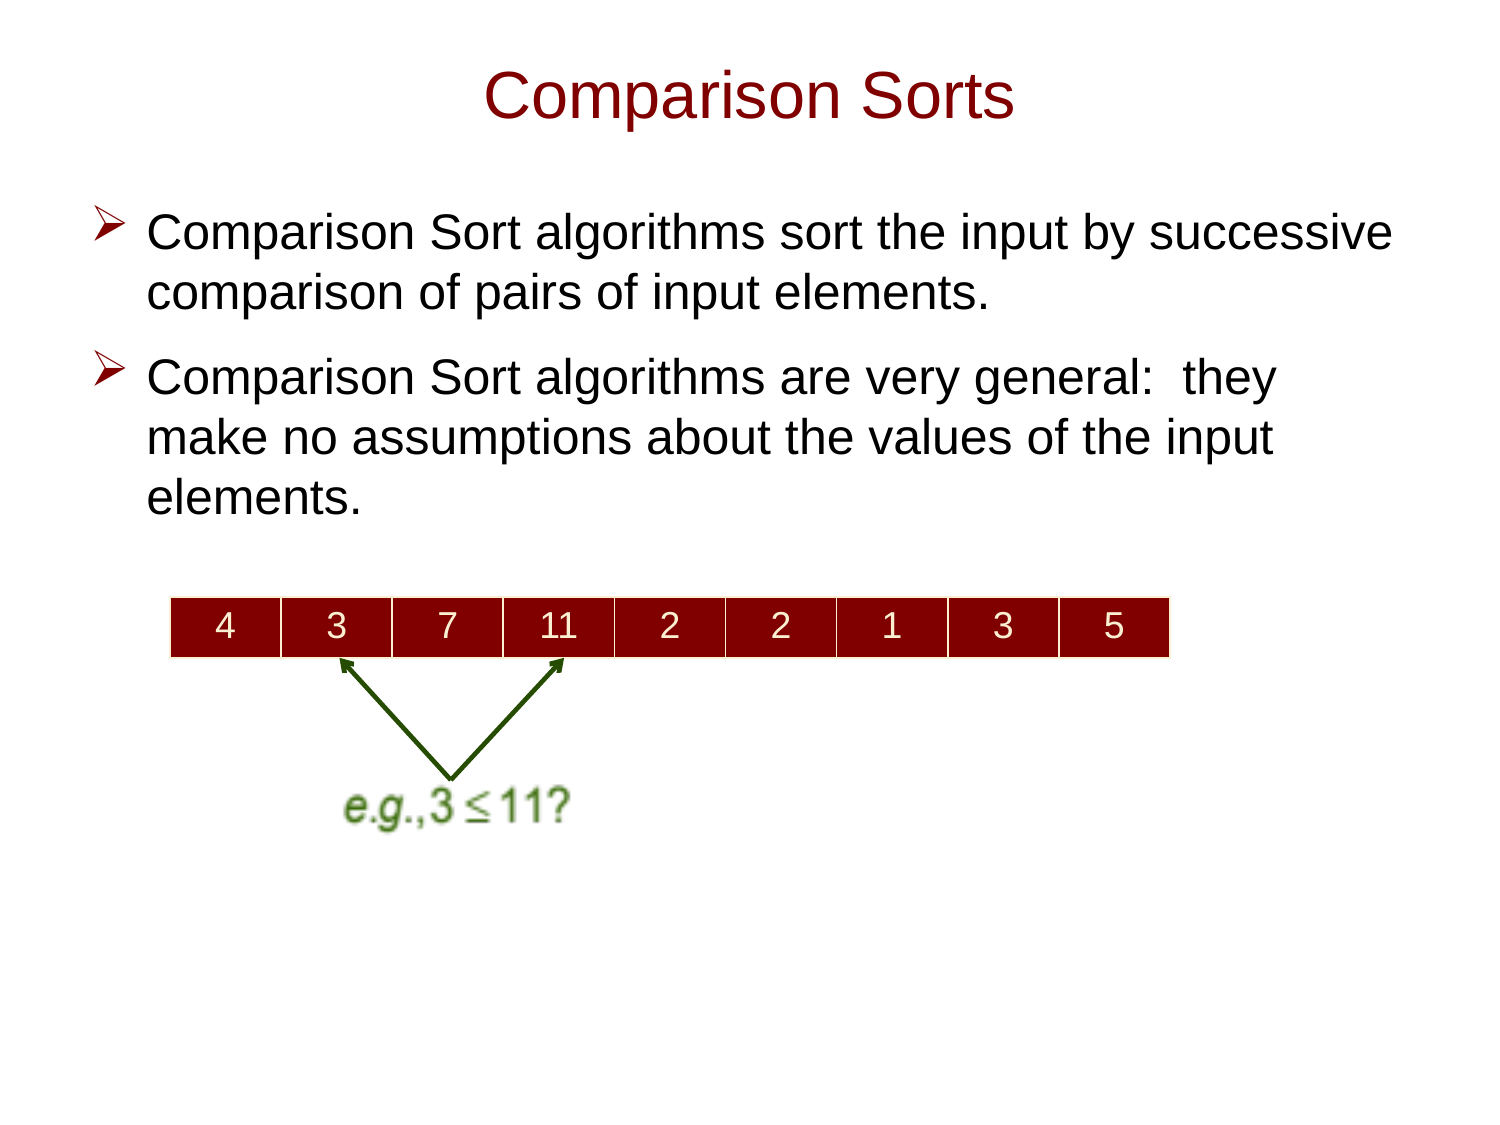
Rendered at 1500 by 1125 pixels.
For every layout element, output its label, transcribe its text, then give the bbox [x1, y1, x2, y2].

list Comparison Sort algorithms sort the input by successive comparison of pairs of input elements. Comparison Sort algorithms are very general: they make no assumptions about the values of the input elements. [74, 191, 1426, 1006]
table_header 2 [726, 598, 836, 657]
table_header 2 [615, 598, 725, 657]
table_header 3 [282, 598, 391, 657]
table_header 3 [949, 598, 1058, 657]
table_header 11 [504, 598, 614, 657]
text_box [333, 662, 444, 775]
table_header 7 [393, 598, 502, 657]
table_header 5 [1060, 598, 1169, 657]
table_header 1 [837, 598, 947, 657]
table_header 4 [171, 598, 280, 657]
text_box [446, 662, 569, 776]
text_box v2 [330, 665, 579, 846]
title Comparison Sorts [74, 44, 1426, 139]
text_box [339, 779, 576, 840]
